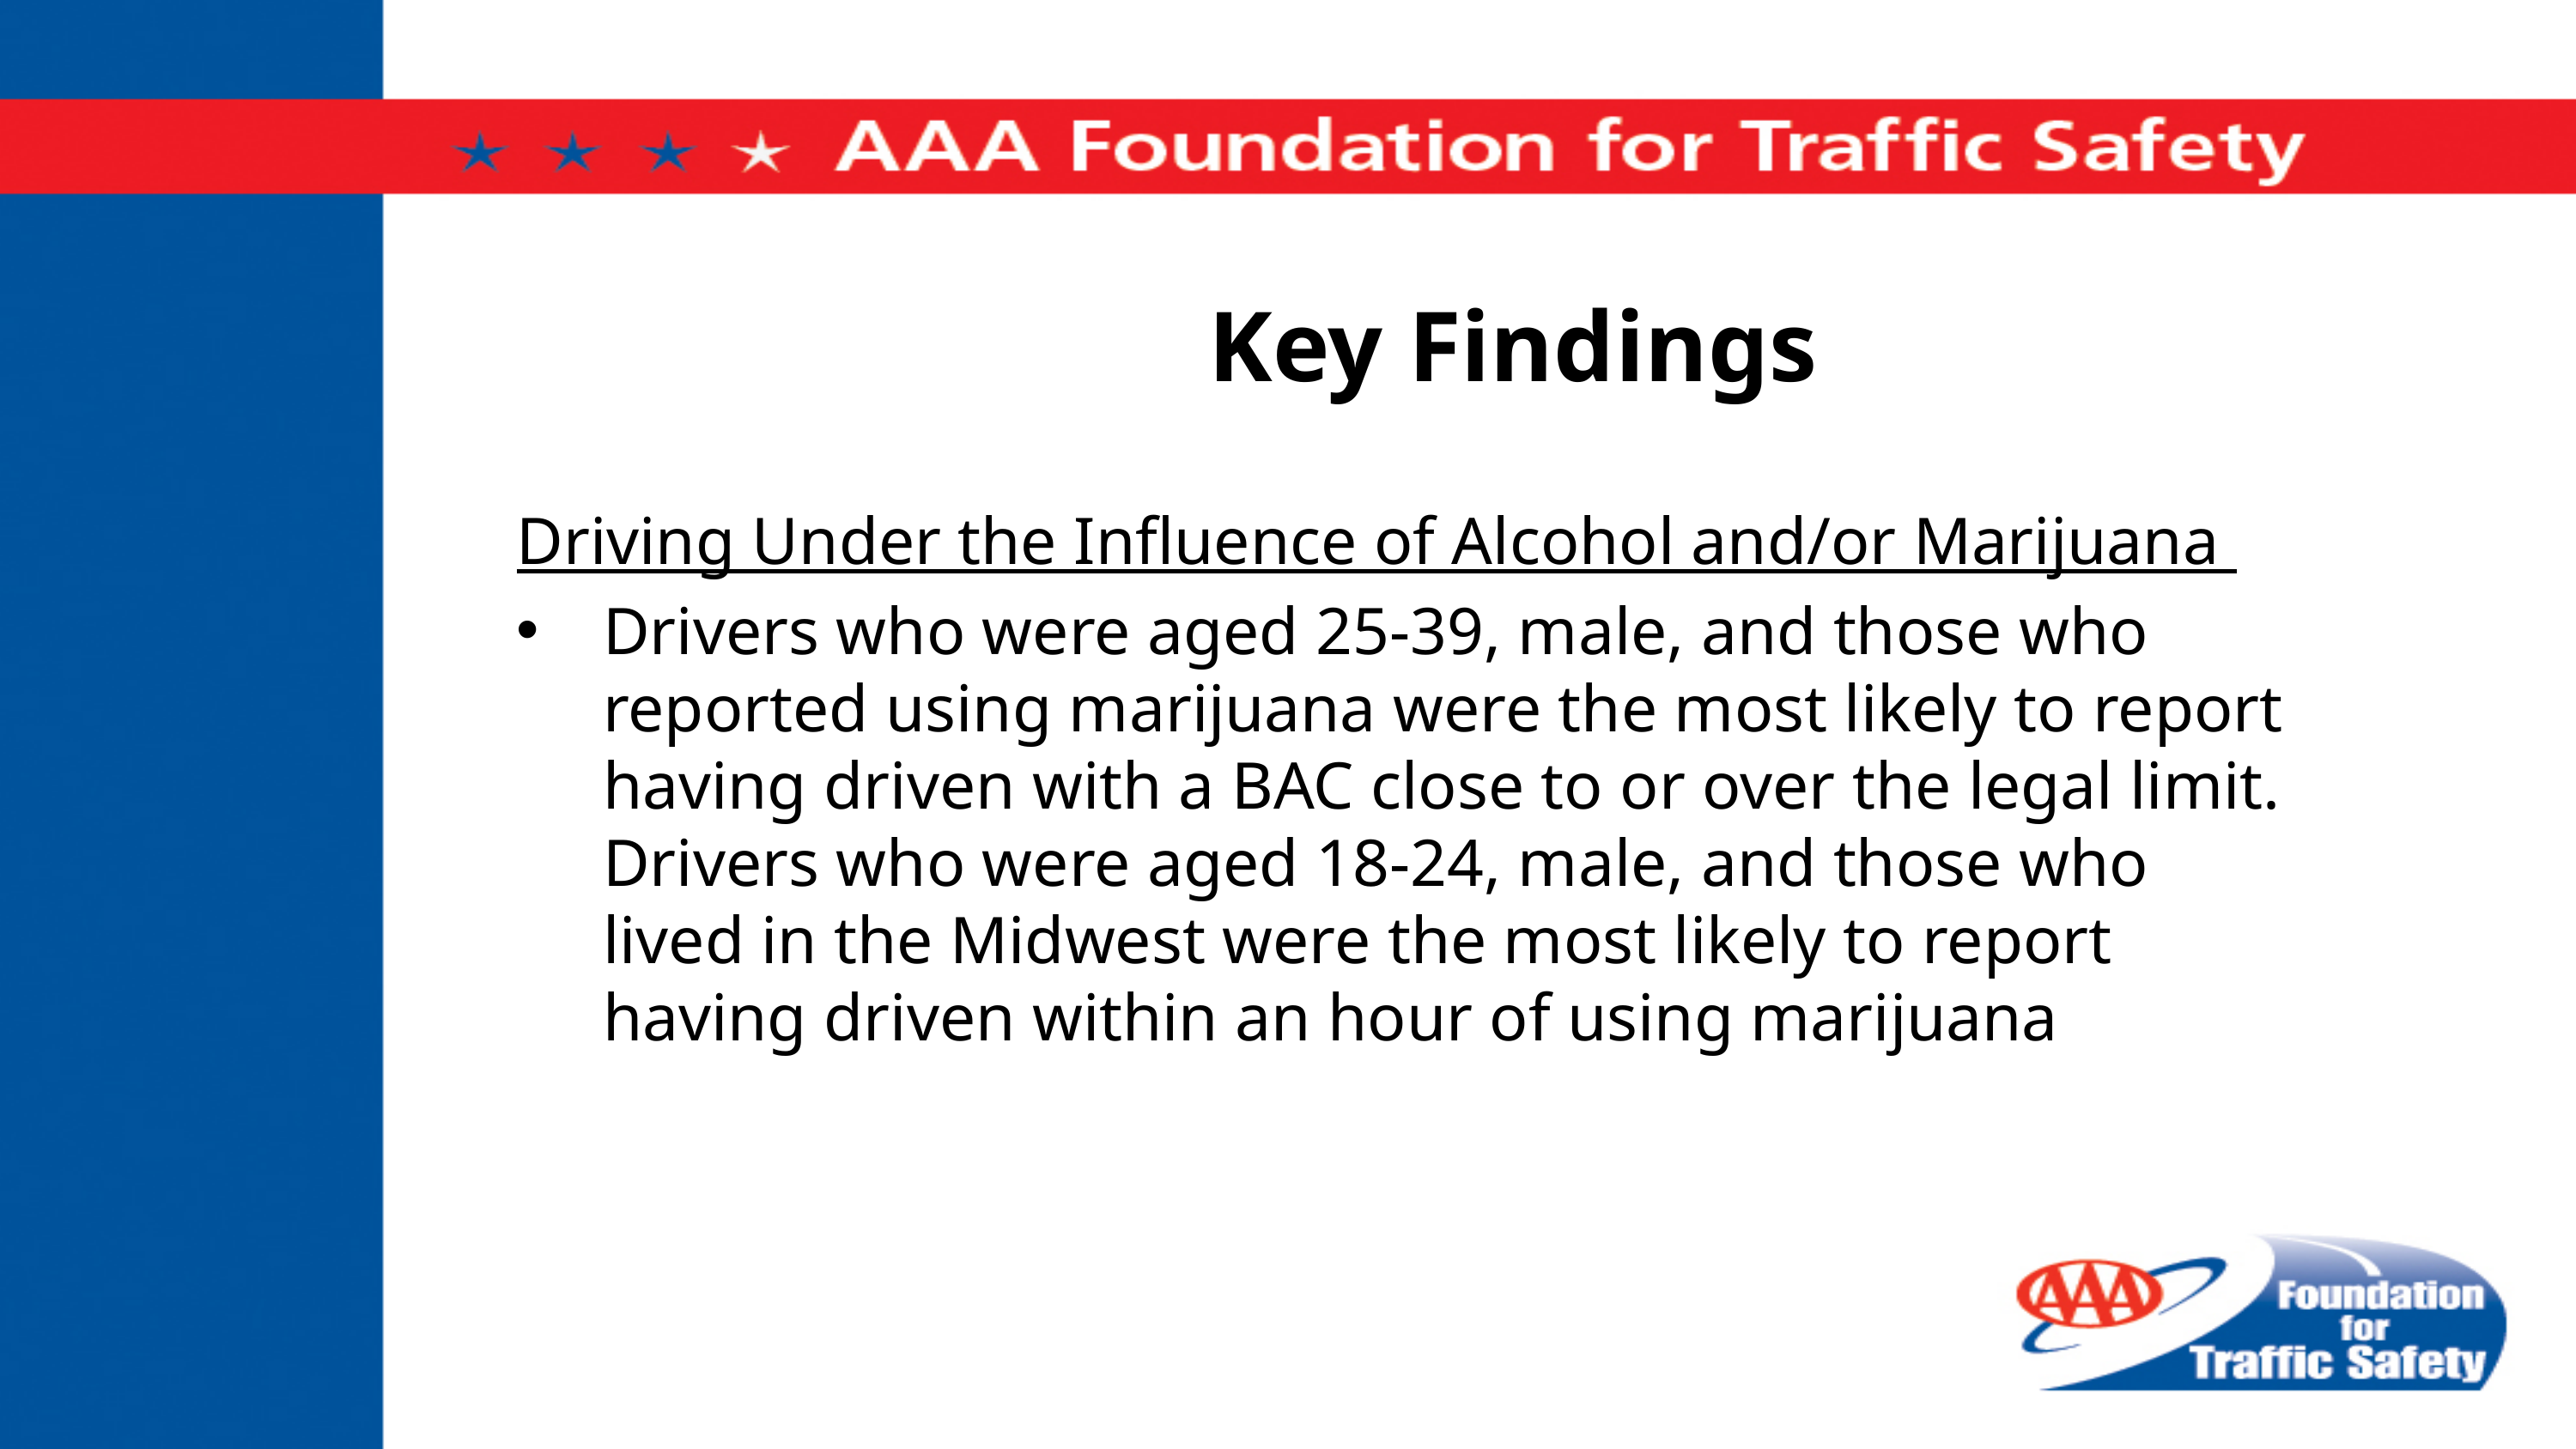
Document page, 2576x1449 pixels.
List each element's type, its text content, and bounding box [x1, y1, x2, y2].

list Driving Under the Influence of Alcohol and/or Marijuana Drivers who were aged 25-39, male, and those who reported using marijuana were the most likely to report having driven with a BAC close to or over the legal limit. Drivers who were aged 18-24, male, and those who lived in the Midwest were the most likely to report having driven within an hour of using marijuana [493, 488, 2319, 999]
title Key Findings [740, 273, 2287, 488]
picture [0, 0, 2576, 1449]
